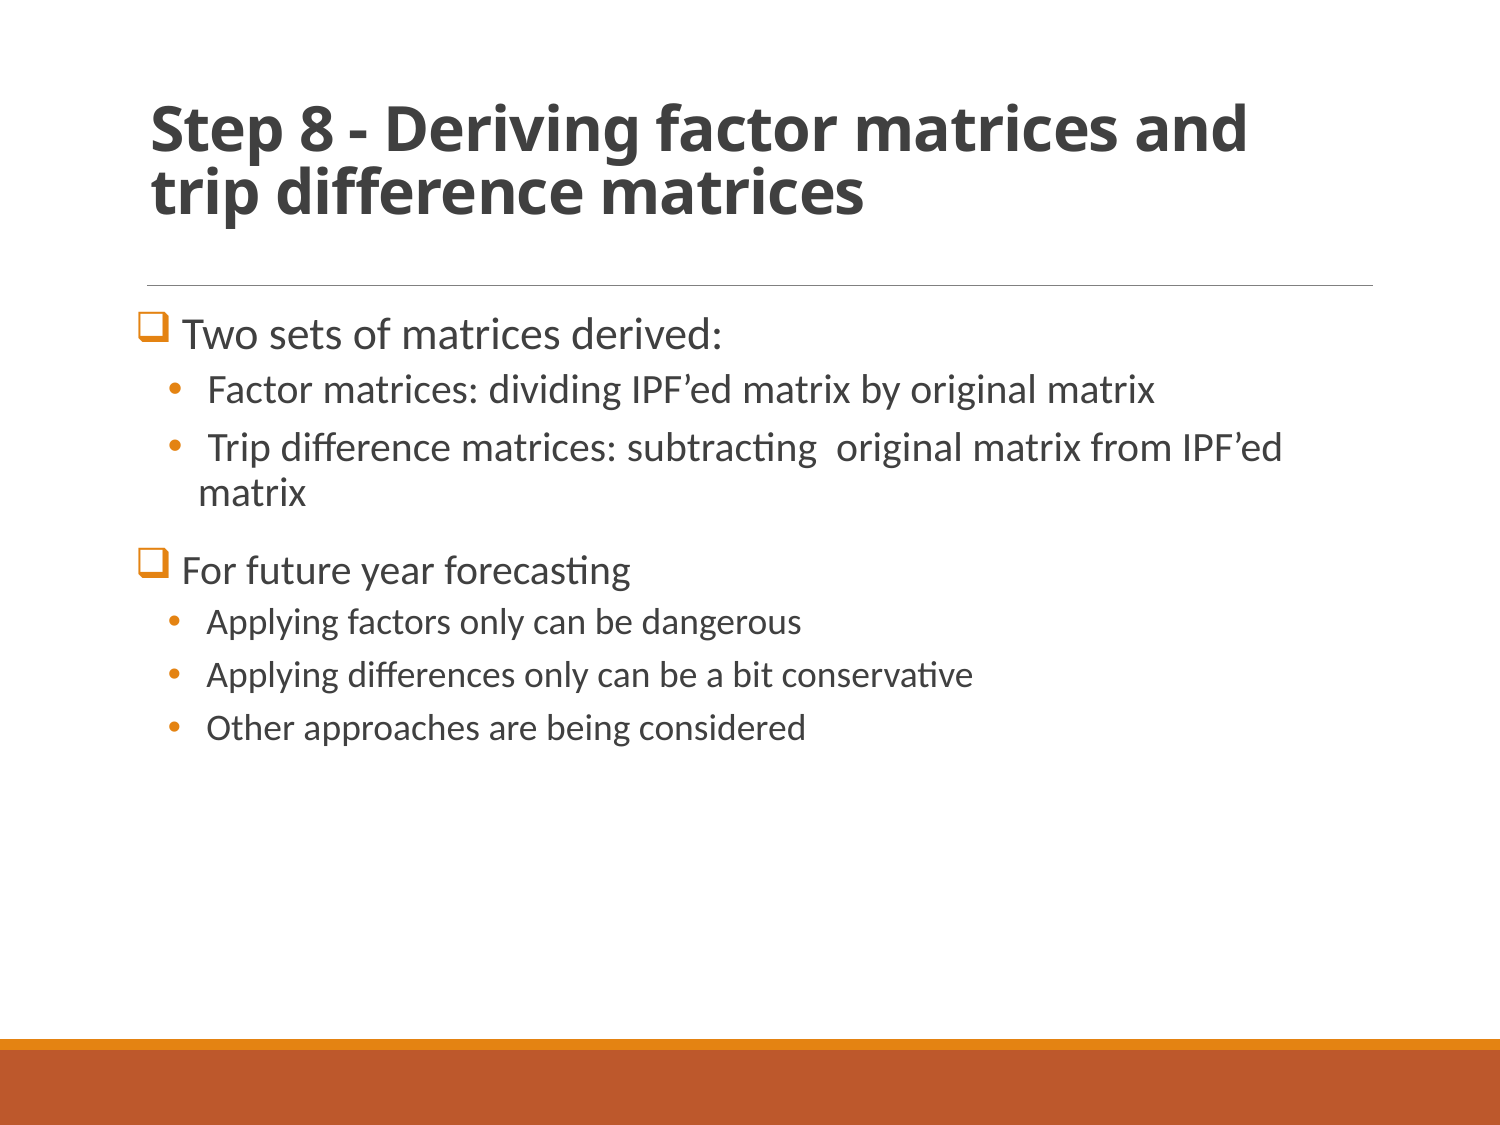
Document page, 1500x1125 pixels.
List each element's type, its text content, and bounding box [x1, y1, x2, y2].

list Two sets of matrices derived: Factor matrices: dividing IPF’ed matrix by original matrix Trip difference matrices: subtracting original matrix from IPF’ed matrix For future year forecasting Applying factors only can be dangerous Applying differences only can be a bit conservative Other approaches are being considered [135, 302, 1373, 963]
title Step 8 - Deriving factor matrices and trip difference matrices [135, 47, 1373, 285]
